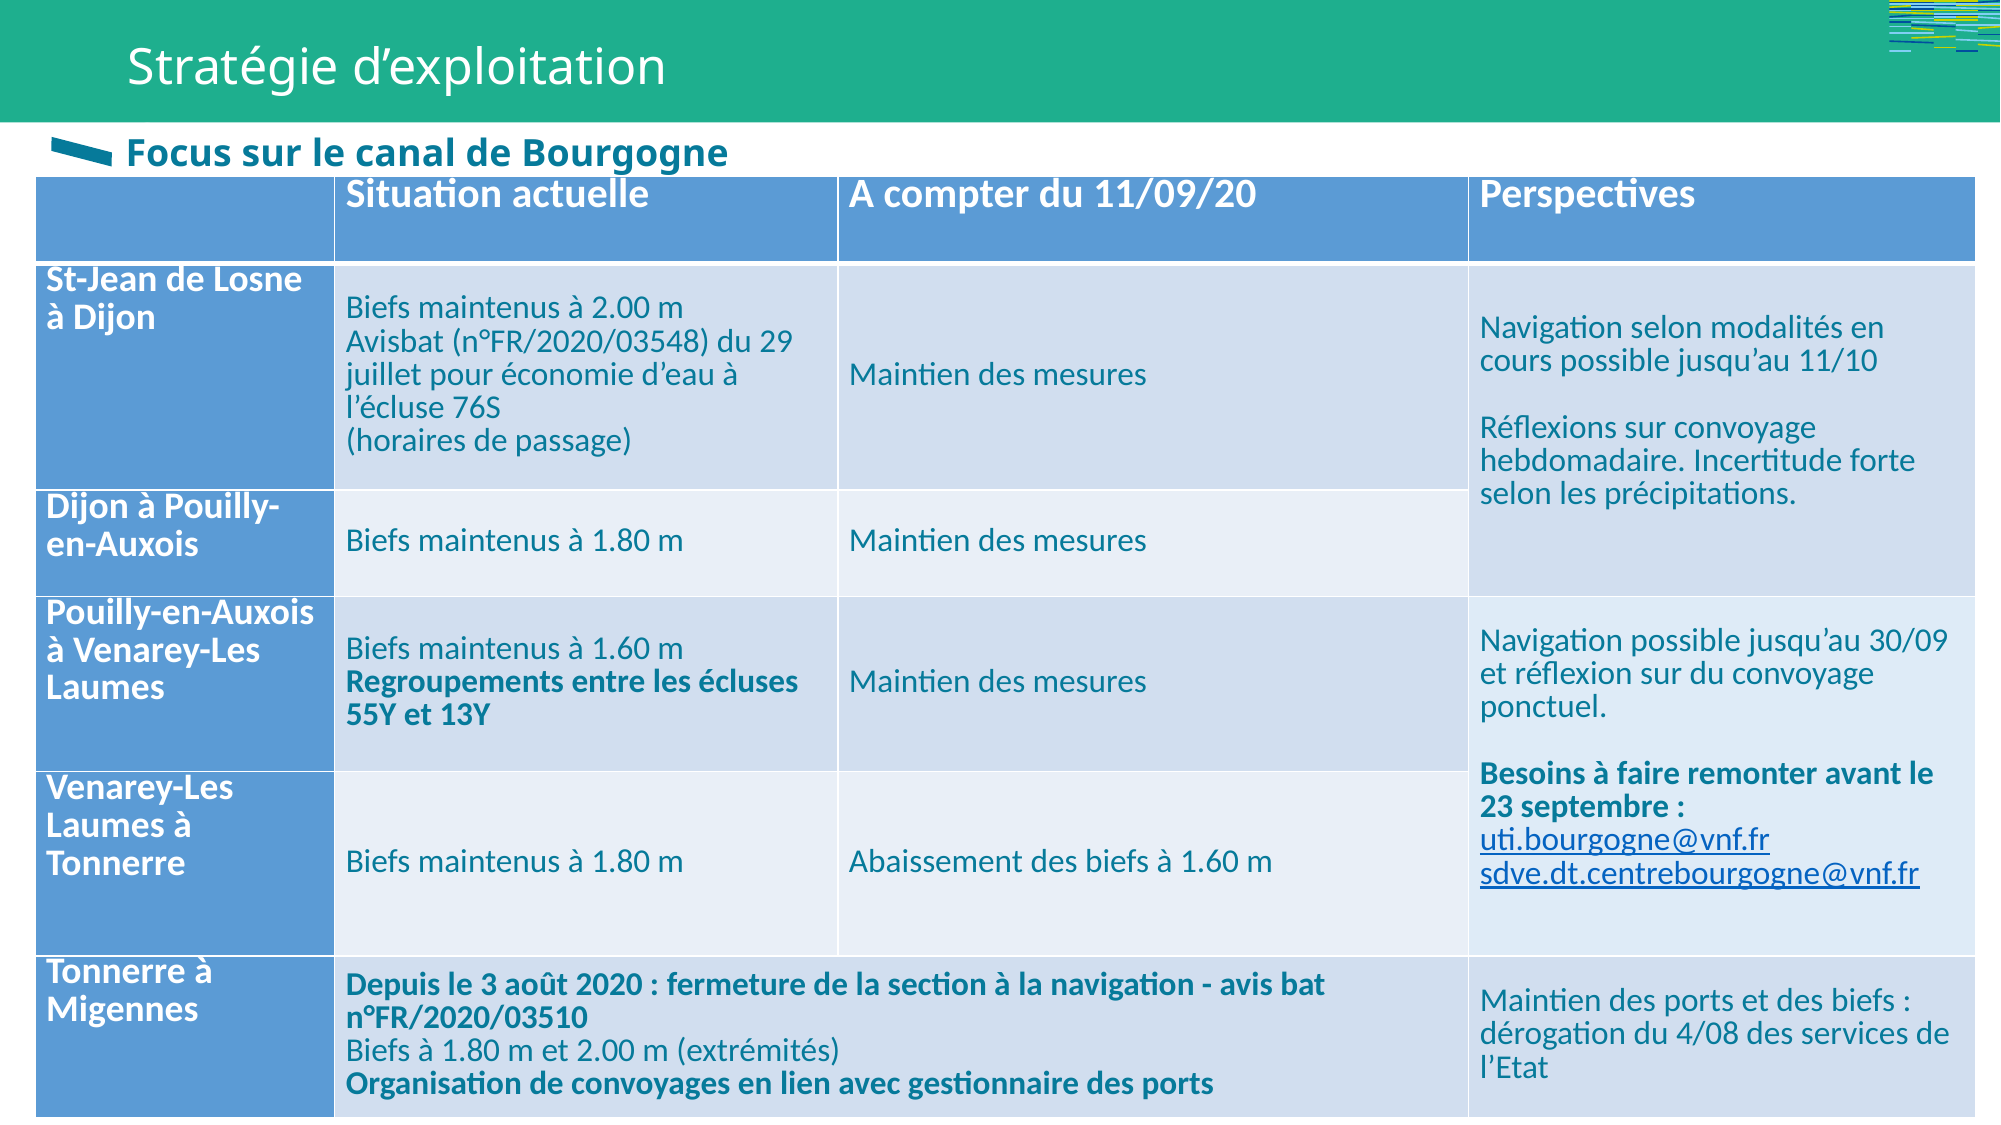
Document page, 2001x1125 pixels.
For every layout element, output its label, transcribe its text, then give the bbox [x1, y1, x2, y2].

table_cell Maintien des mesures [839, 491, 1468, 596]
table_cell Biefs maintenus à 1.80 m [335, 772, 837, 955]
table_header Situation actuelle [335, 177, 837, 261]
table_cell Depuis le 3 août 2020 : fermeture de la section à la navigation - avis bat n°FR/2020/03510 Biefs à 1.80 m et 2.00 m (extrémités) Organisation de convoyages en lien avec gestionnaire des ports [335, 957, 1468, 1117]
table_cell Maintien des mesures [839, 266, 1468, 489]
table_cell Maintien des ports et des biefs : dérogation du 4/08 des services de l’Etat [1469, 957, 1975, 1117]
text_box Stratégie d’exploitation Centre-Bourgogne [127, 41, 1552, 104]
picture [1889, 0, 2000, 52]
table_cell Tonnerre à Migennes [36, 957, 334, 1117]
table_cell Biefs maintenus à 1.60 m Regroupements entre les écluses 55Y et 13Y [335, 597, 837, 771]
table_cell Abaissement des biefs à 1.60 m [839, 772, 1468, 955]
table_cell Dijon à Pouilly-en-Auxois [36, 491, 334, 596]
table_cell Navigation possible jusqu’au 30/09 et réflexion sur du convoyage ponctuel. Besoins à faire remonter avant le 23 septembre : uti.bourgogne@vnf.fr sdve.dt.centrebourgogne@vnf.fr [1469, 597, 1975, 955]
table_cell Pouilly-en-Auxois à Venarey-Les Laumes [36, 597, 334, 771]
table_header Perspectives [1469, 177, 1975, 261]
text_box [0, 0, 2000, 123]
table_cell Biefs maintenus à 2.00 m Avisbat (n°FR/2020/03548) du 29 juillet pour économie d’eau à l’écluse 76S (horaires de passage) [335, 266, 837, 489]
text_box Focus sur le canal de Bourgogne [110, 121, 1650, 175]
table_cell Maintien des mesures [839, 597, 1468, 771]
table_cell St-Jean de Losne à Dijon [36, 266, 334, 489]
table_header [36, 177, 334, 261]
text_box [50, 135, 110, 168]
table_cell Venarey-Les Laumes à Tonnerre [36, 772, 334, 955]
table_cell Navigation selon modalités en cours possible jusqu’au 11/10 Réflexions sur convoyage hebdomadaire. Incertitude forte selon les précipitations. [1469, 266, 1975, 596]
table_cell Biefs maintenus à 1.80 m [335, 491, 837, 596]
table_header A compter du 11/09/20 [839, 177, 1468, 261]
